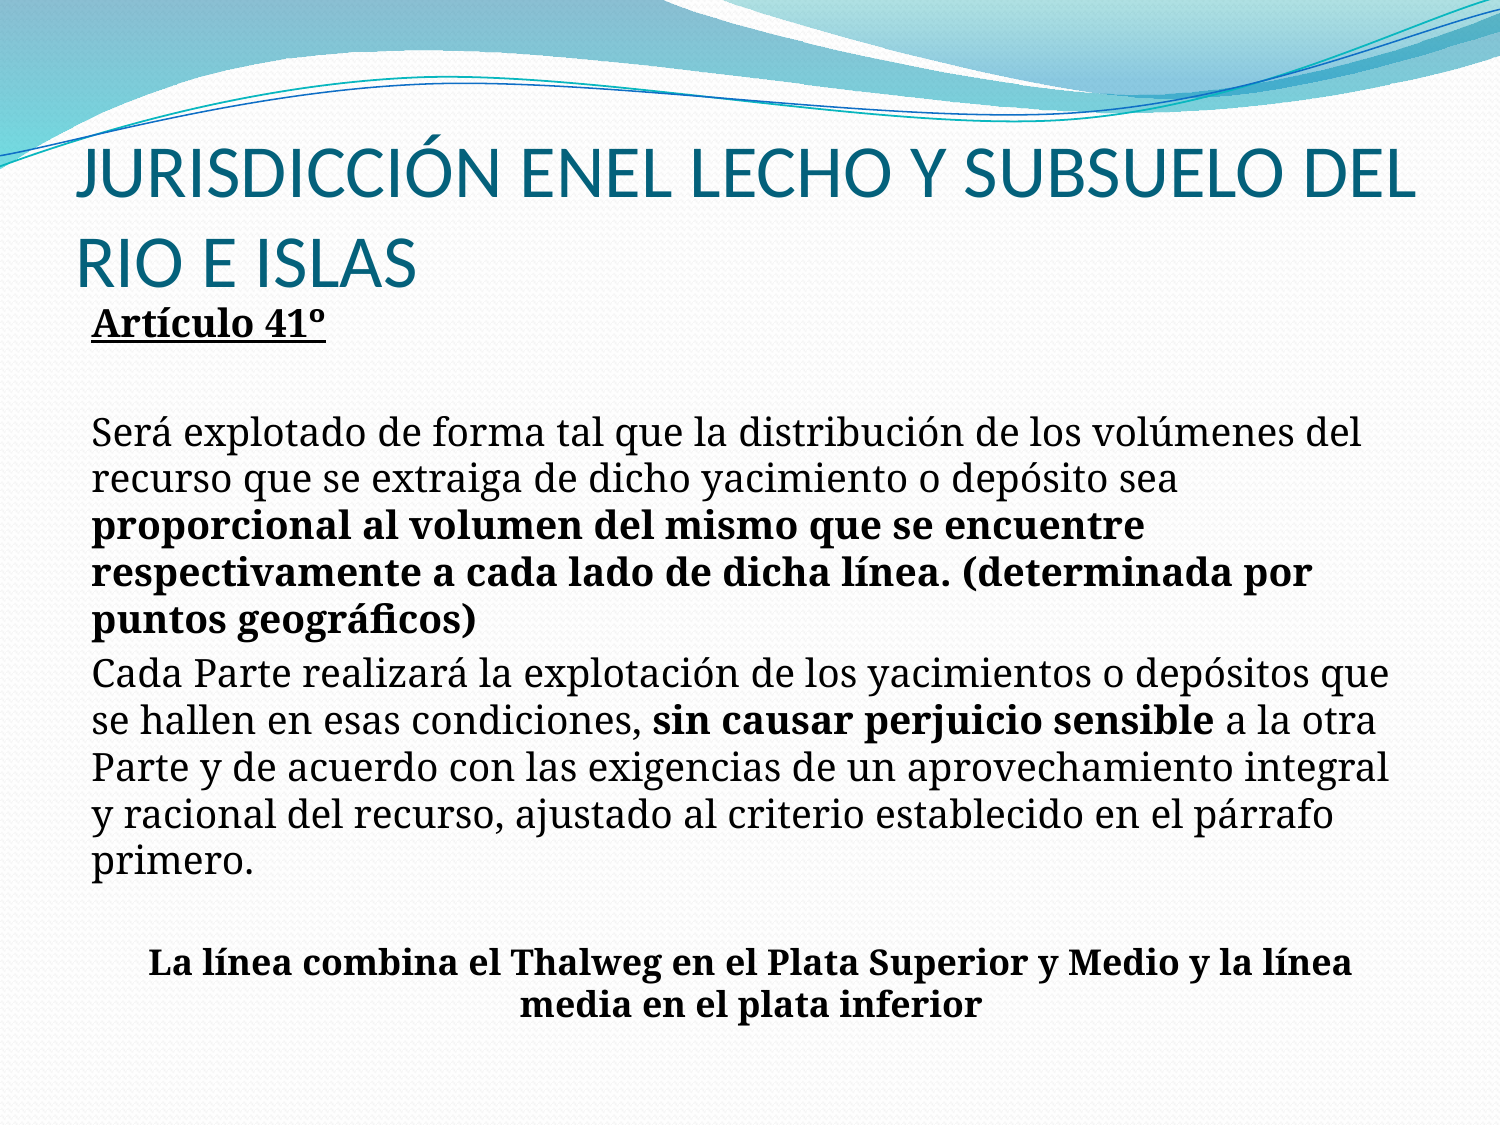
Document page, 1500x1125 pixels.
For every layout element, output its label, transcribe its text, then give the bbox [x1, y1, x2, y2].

title JURISDICCIÓN ENEL LECHO Y SUBSUELO DEL RIO E ISLAS [75, 115, 1425, 303]
list Artículo 41º Será explotado de forma tal que la distribución de los volúmenes del recurso que se extraiga de dicho yacimiento o depósito sea proporcional al volumen del mismo que se encuentre respectivamente a cada lado de dicha línea. (determinada por puntos geográficos) Cada Parte realizará la explotación de los yacimientos o depósitos que se hallen en esas condiciones, sin causar perjuicio sensible a la otra Parte y de acuerdo con las exigencias de un aprovechamiento integral y racional del recurso, ajustado al criterio establecido en el párrafo primero. La línea combina el Thalweg en el Plata Superior y Medio y la línea media en el plata inferior [76, 290, 1427, 1034]
